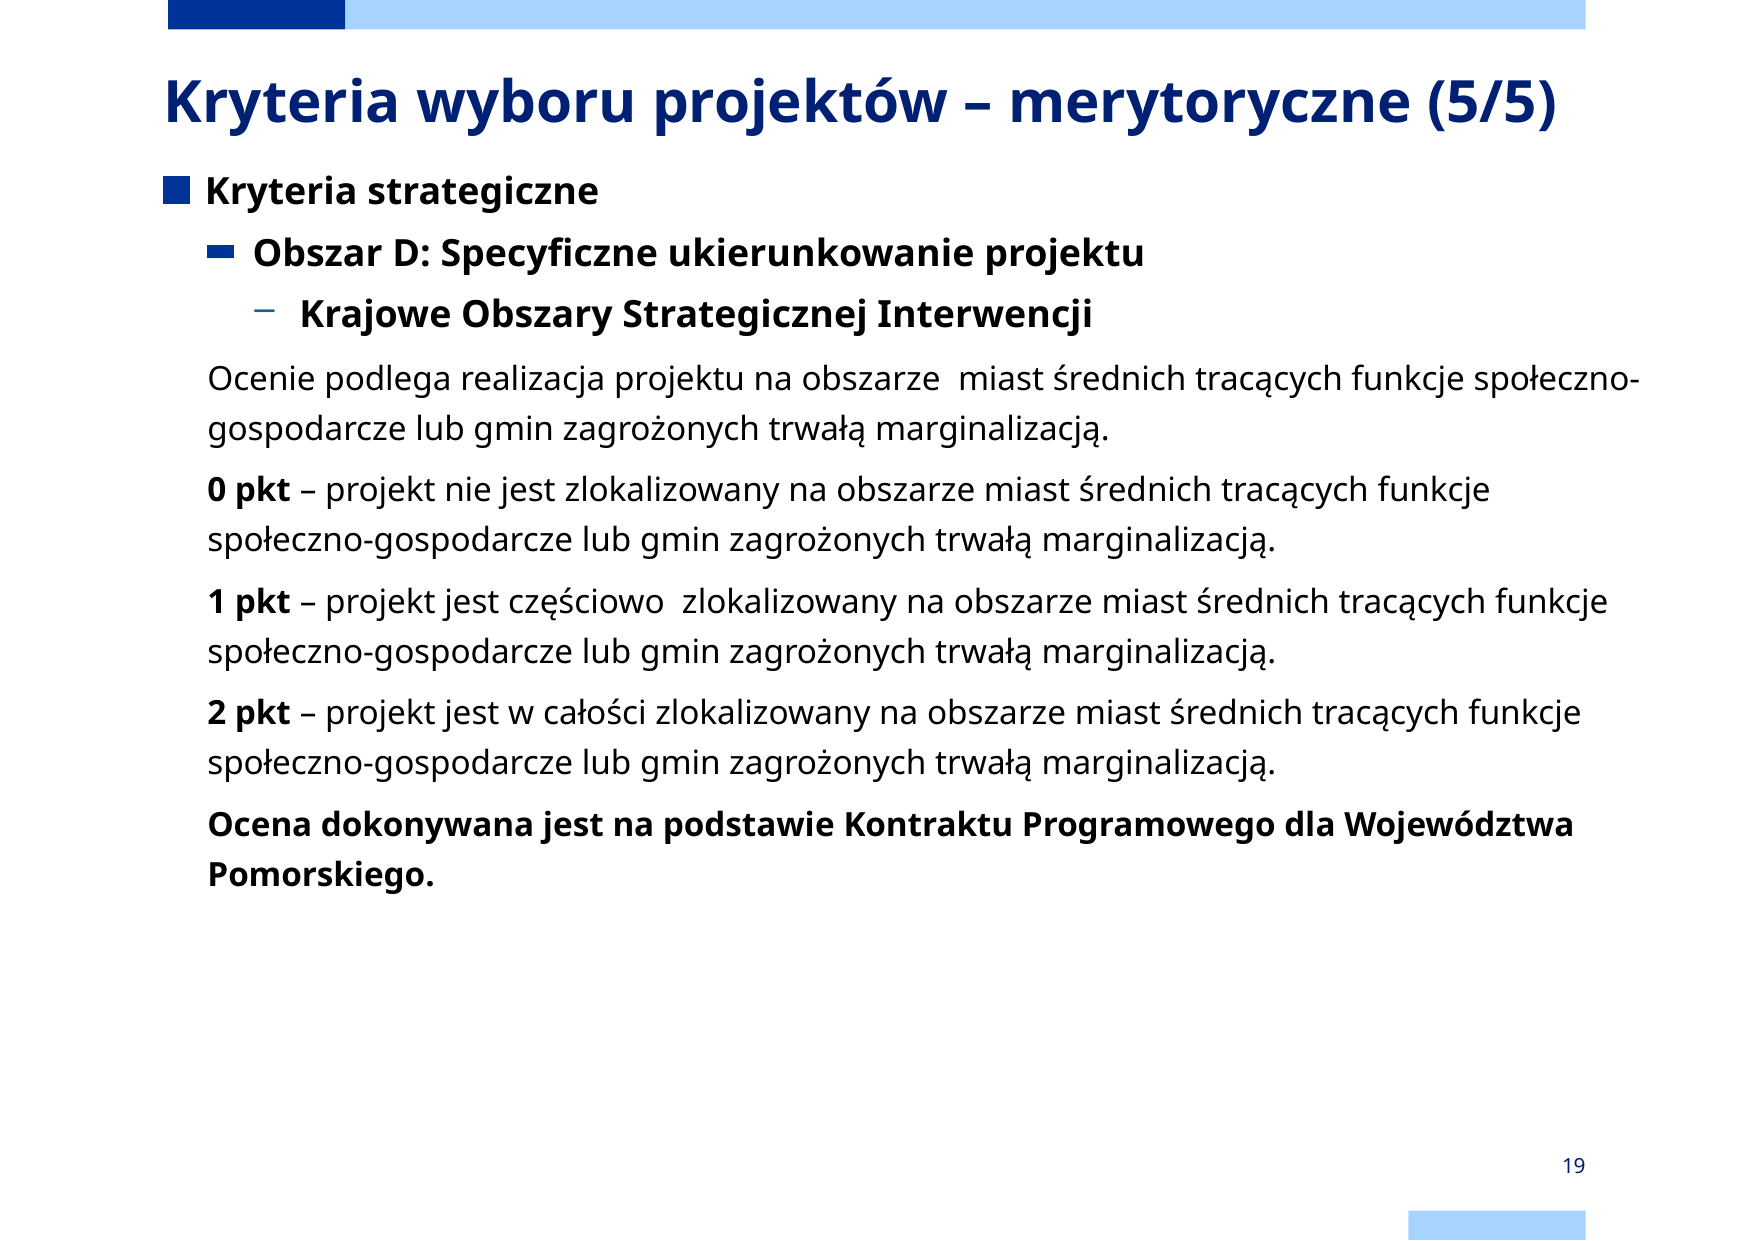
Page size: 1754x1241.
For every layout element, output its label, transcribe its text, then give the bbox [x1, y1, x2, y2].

picture [163, 176, 190, 204]
picture [207, 238, 234, 265]
list Kryteria strategiczne Obszar D: Specyficzne ukierunkowanie projektu Krajowe Obszary Strategicznej Interwencji Ocenie podlega realizacja projektu na obszarze miast średnich tracących funkcje społeczno-gospodarcze lub gmin zagrożonych trwałą marginalizacją. 0 pkt – projekt nie jest zlokalizowany na obszarze miast średnich tracących funkcje społeczno-gospodarcze lub gmin zagrożonych trwałą marginalizacją. 1 pkt – projekt jest częściowo zlokalizowany na obszarze miast średnich tracących funkcje społeczno-gospodarcze lub gmin zagrożonych trwałą marginalizacją. 2 pkt – projekt jest w całości zlokalizowany na obszarze miast średnich tracących funkcje społeczno-gospodarcze lub gmin zagrożonych trwałą marginalizacją. Ocena dokonywana jest na podstawie Kontraktu Programowego dla Województwa Pomorskiego. [163, 162, 1657, 963]
title Kryteria wyboru projektów – merytoryczne (5/5) [163, 59, 1581, 162]
slide_number 19 [1408, 1151, 1586, 1182]
